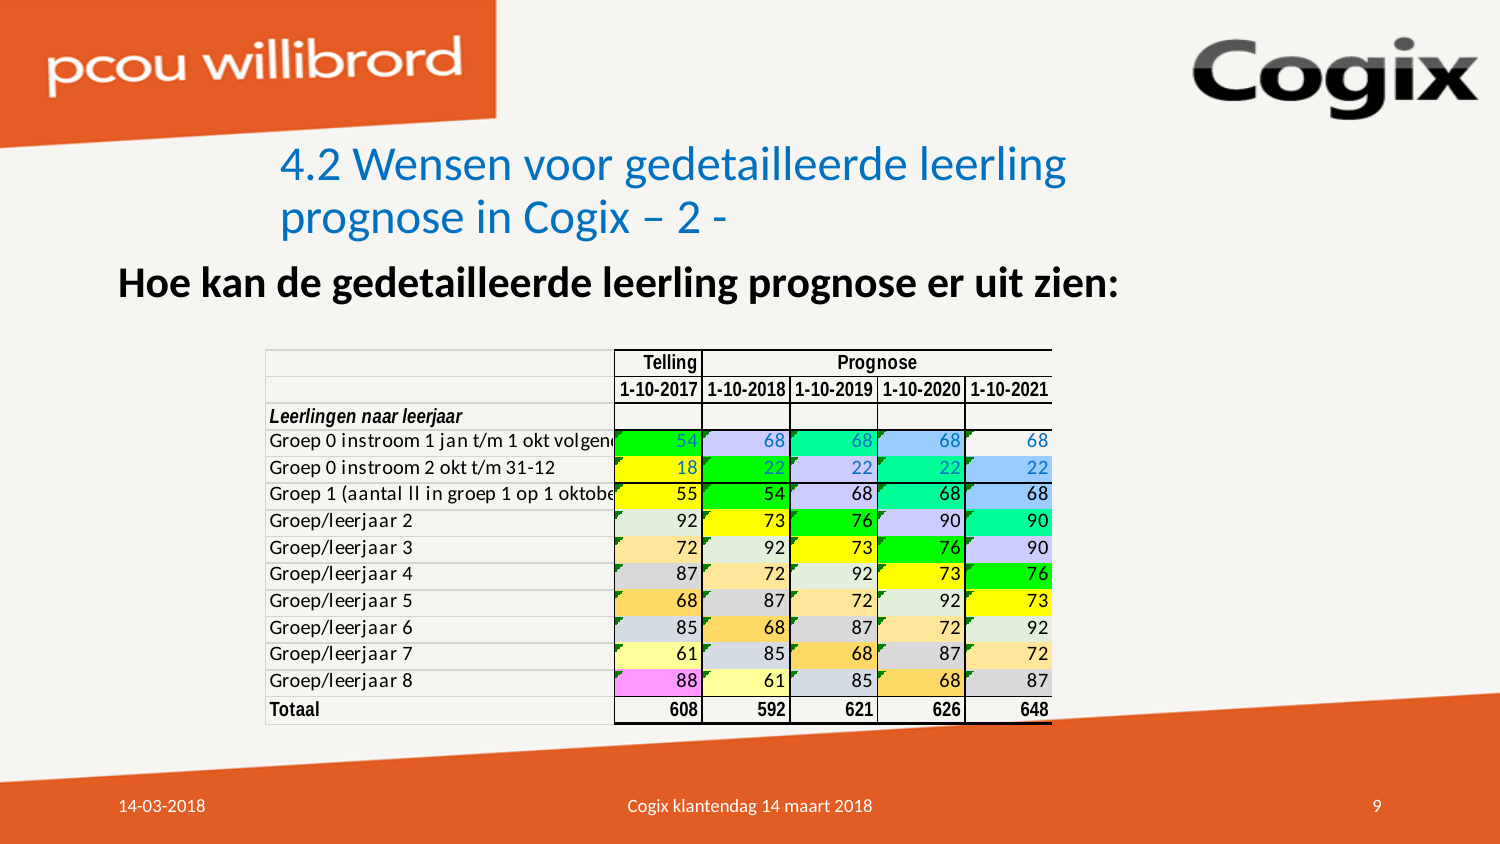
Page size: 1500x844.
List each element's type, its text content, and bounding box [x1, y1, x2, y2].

slide_number 9 [1059, 782, 1397, 827]
title 4.2 Wensen voor gedetailleerde leerling prognose in Cogix – 2 - [264, 130, 1236, 252]
footer Cogix klantendag 14 maart 2018 [496, 782, 1004, 827]
list Hoe kan de gedetailleerde leerling prognose er uit zien: [103, 252, 1397, 760]
picture [0, 0, 1500, 844]
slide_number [103, 782, 441, 827]
